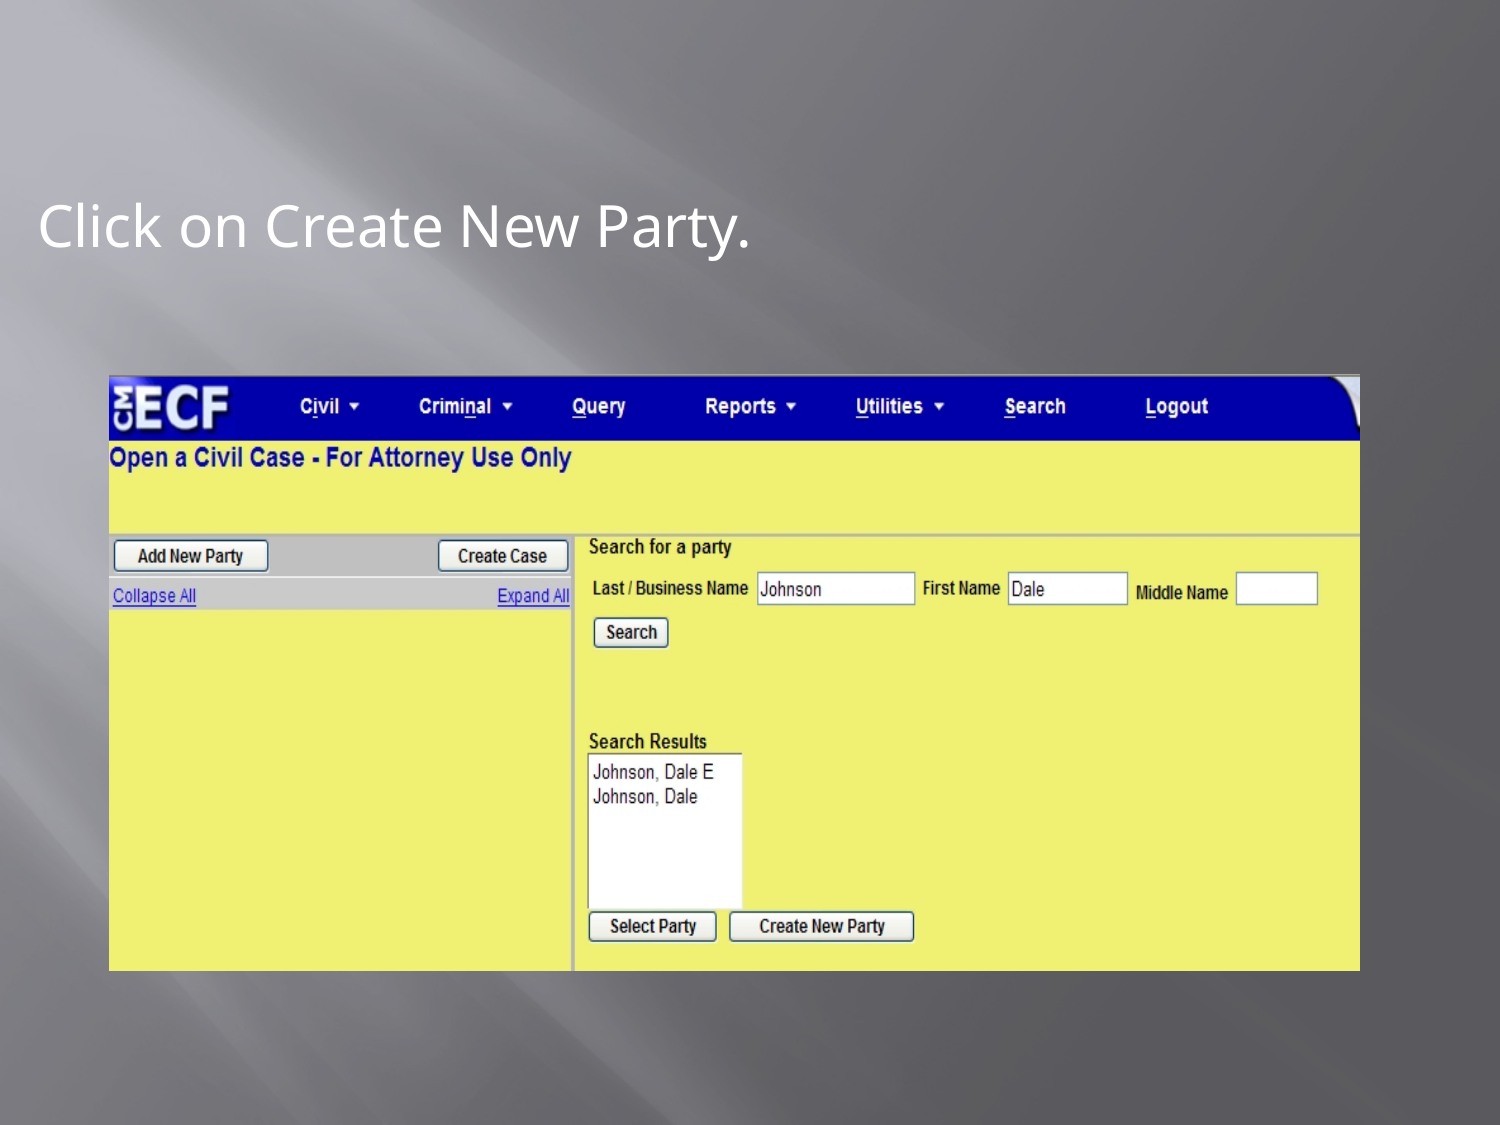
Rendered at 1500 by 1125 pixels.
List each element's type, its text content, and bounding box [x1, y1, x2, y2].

list Click on Create New Party. [0, 99, 1350, 1035]
picture [109, 374, 1360, 971]
